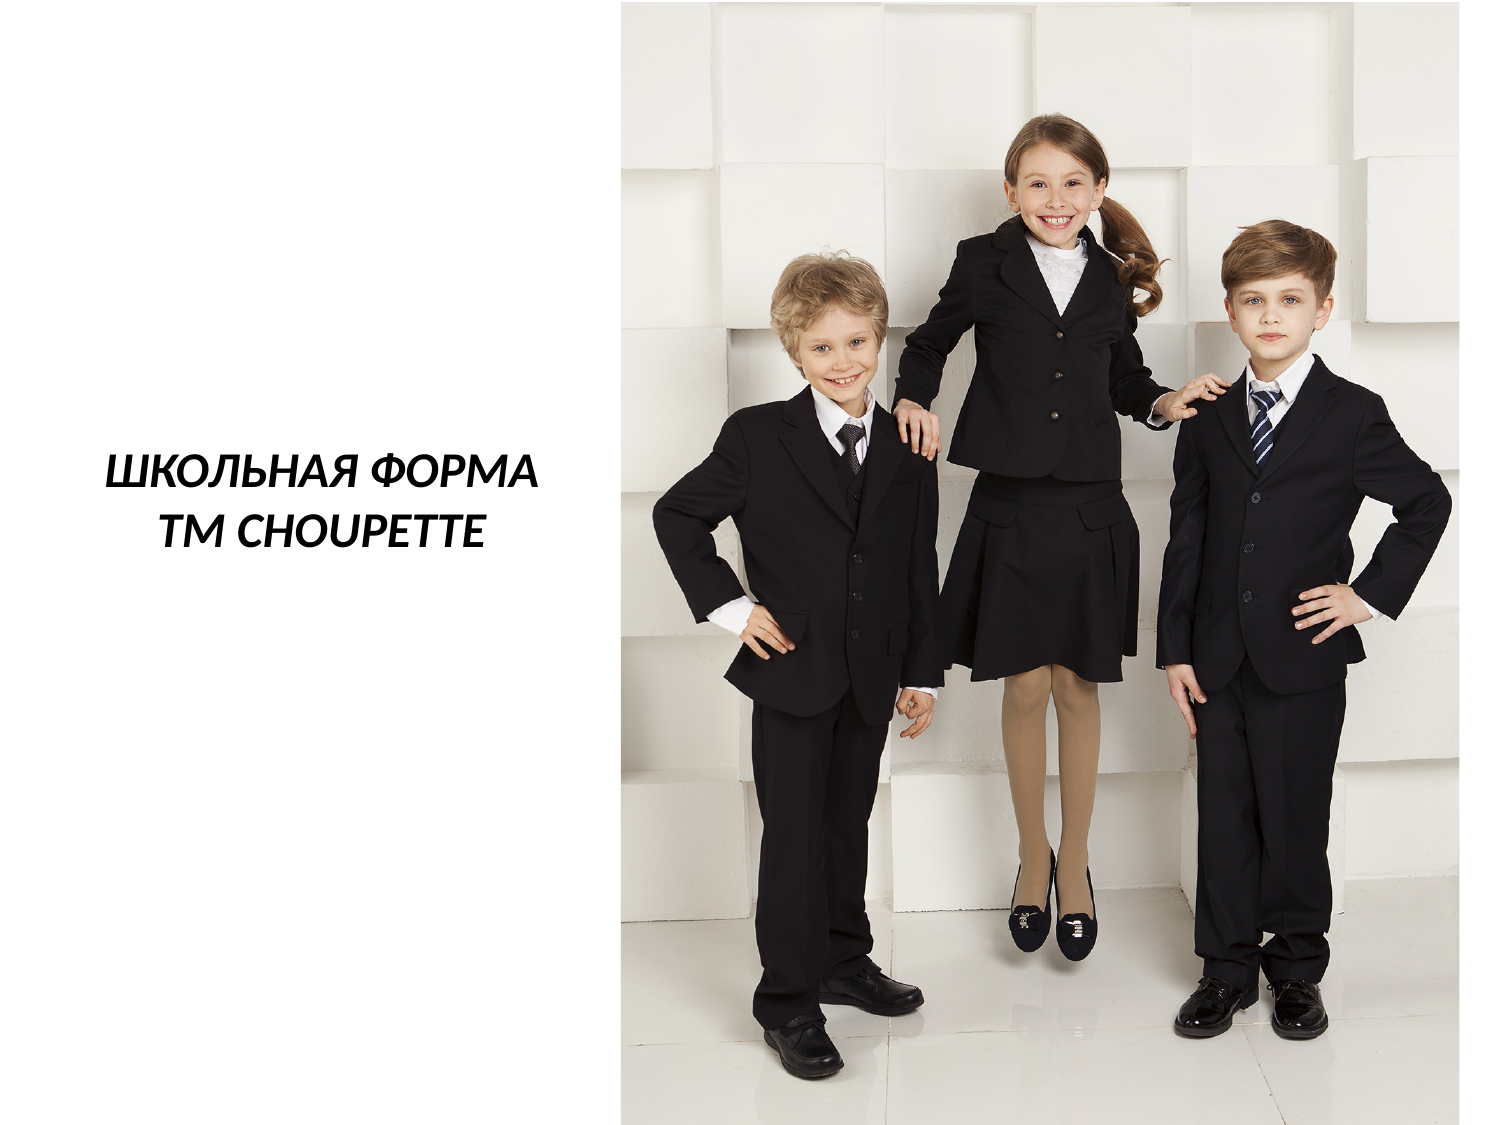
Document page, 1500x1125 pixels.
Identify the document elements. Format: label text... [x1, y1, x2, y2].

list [620, 2, 1460, 1125]
title ШКОЛЬНАЯ ФОРМА ТМ CHOUPETTE [75, 374, 569, 566]
